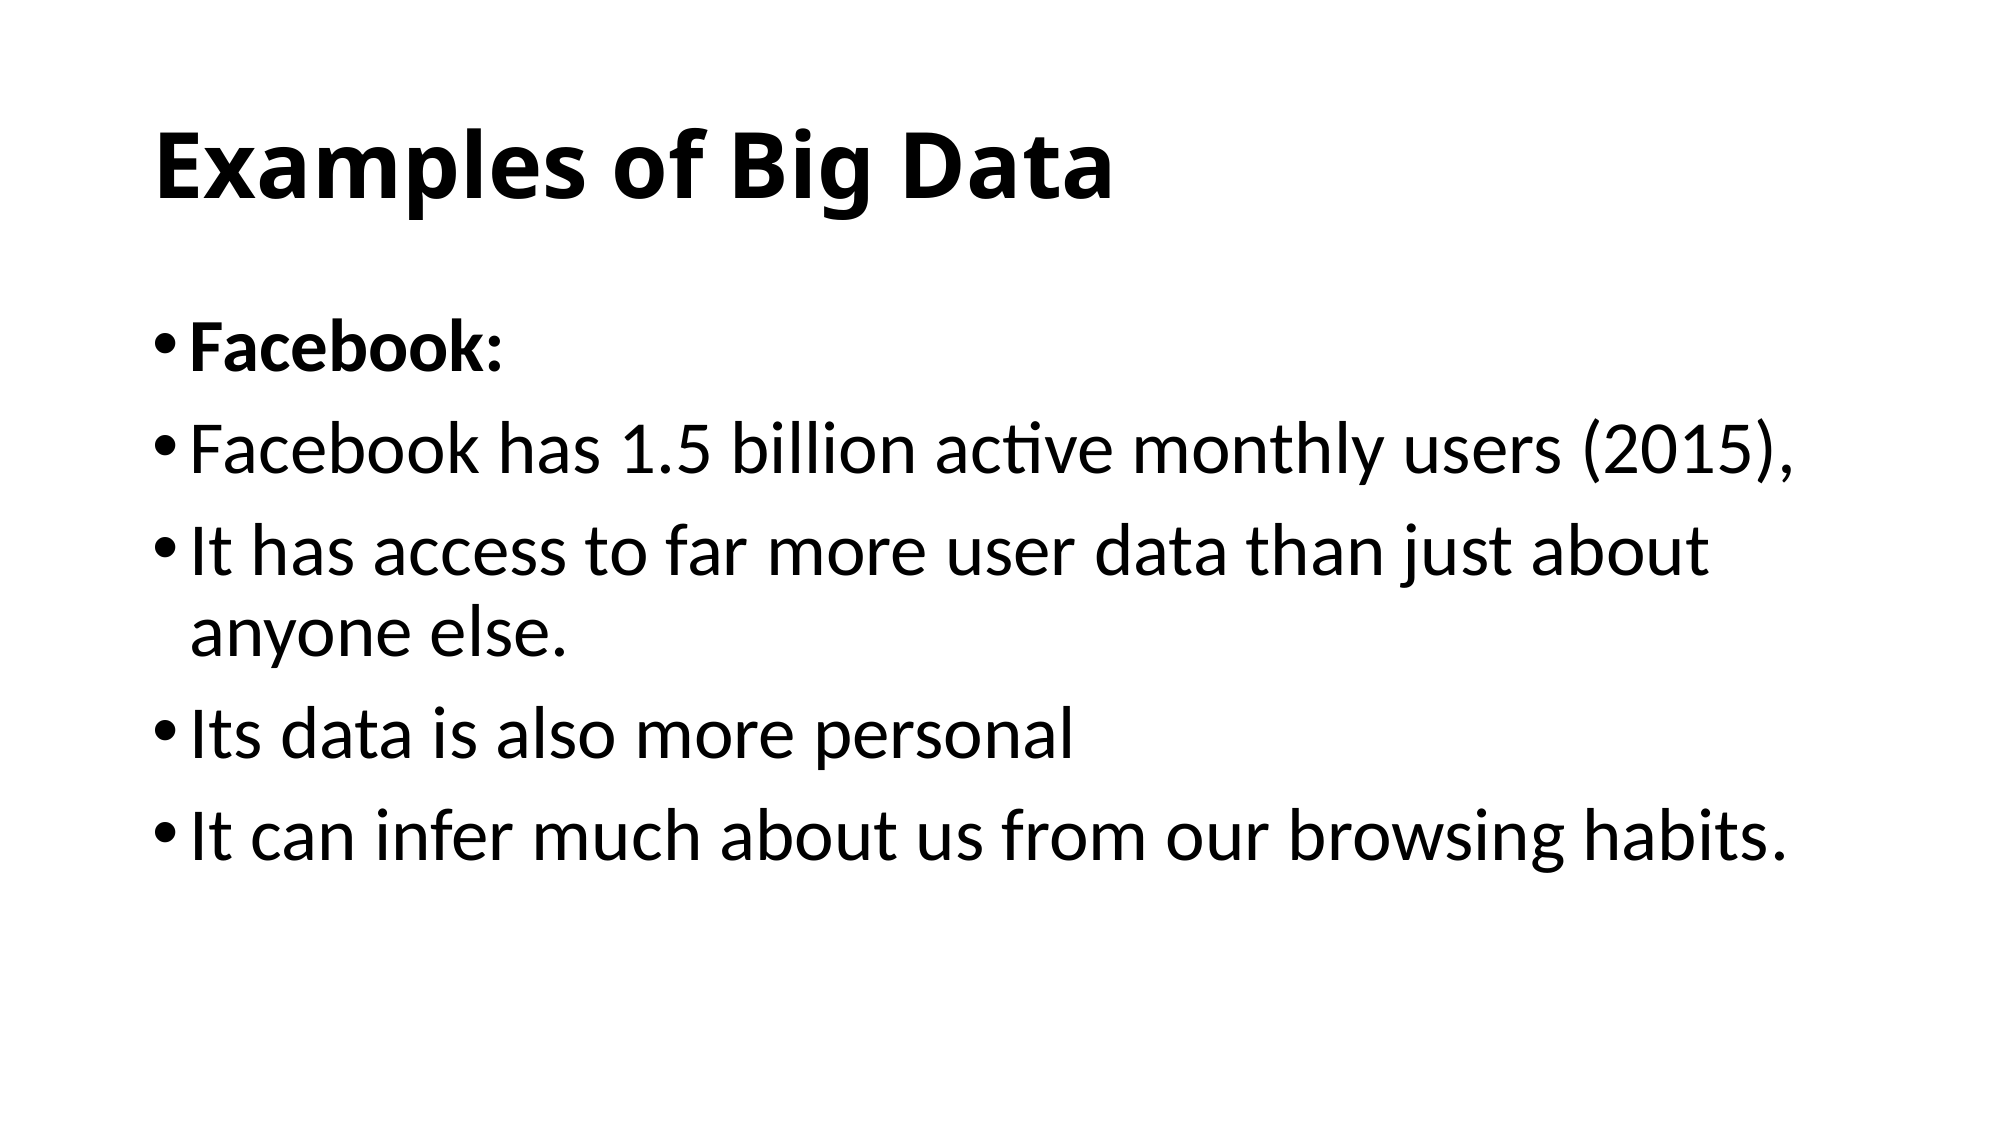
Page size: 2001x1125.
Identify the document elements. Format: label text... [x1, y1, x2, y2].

title Examples of Big Data [137, 59, 1863, 278]
list Facebook: Facebook has 1.5 billion active monthly users (2015), It has access to far more user data than just about anyone else. Its data is also more personal It can infer much about us from our browsing habits. [137, 299, 1863, 1014]
